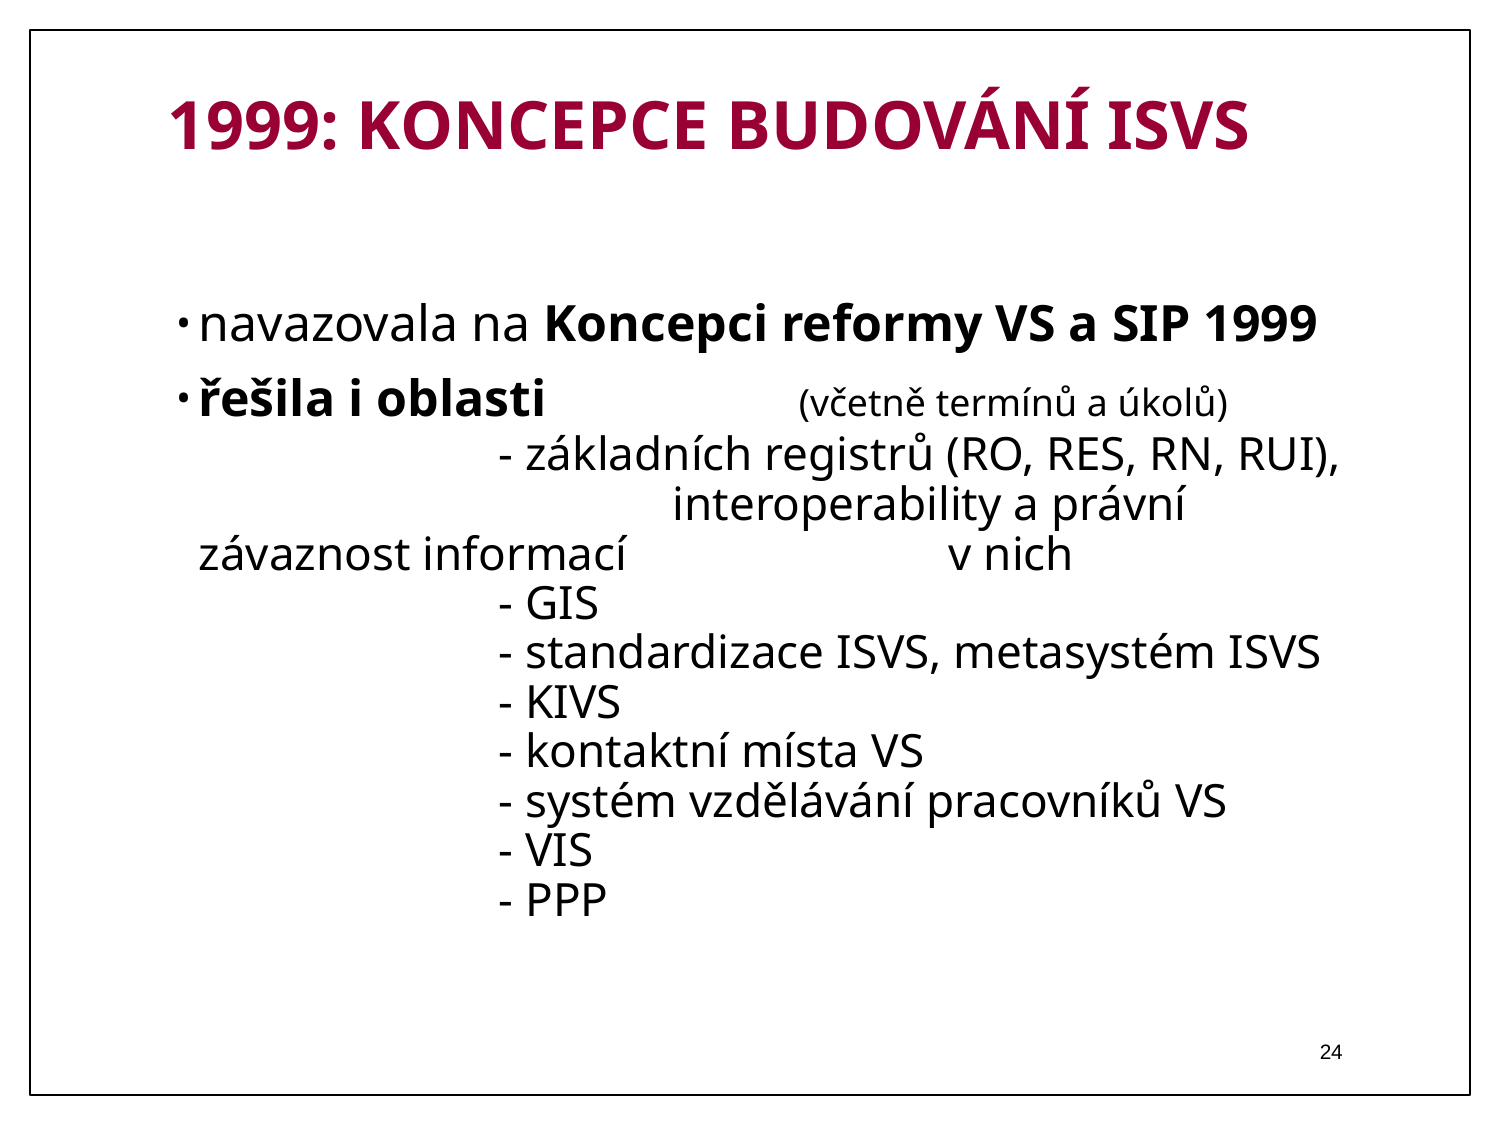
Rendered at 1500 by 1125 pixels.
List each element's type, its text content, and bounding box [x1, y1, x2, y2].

title 1999: KONCEPCE BUDOVÁNÍ ISVS [152, 11, 1328, 244]
list navazovala na Koncepci reformy VS a SIP 1999 řešila i oblasti (včetně termínů a úkolů) - základních registrů (RO, RES, RN, RUI), interoperability a právní závaznost informací v nich - GIS - standardizace ISVS, metasystém ISVS - KIVS - kontaktní místa VS - systém vzdělávání pracovníků VS - VIS - PPP [155, 290, 1413, 1125]
